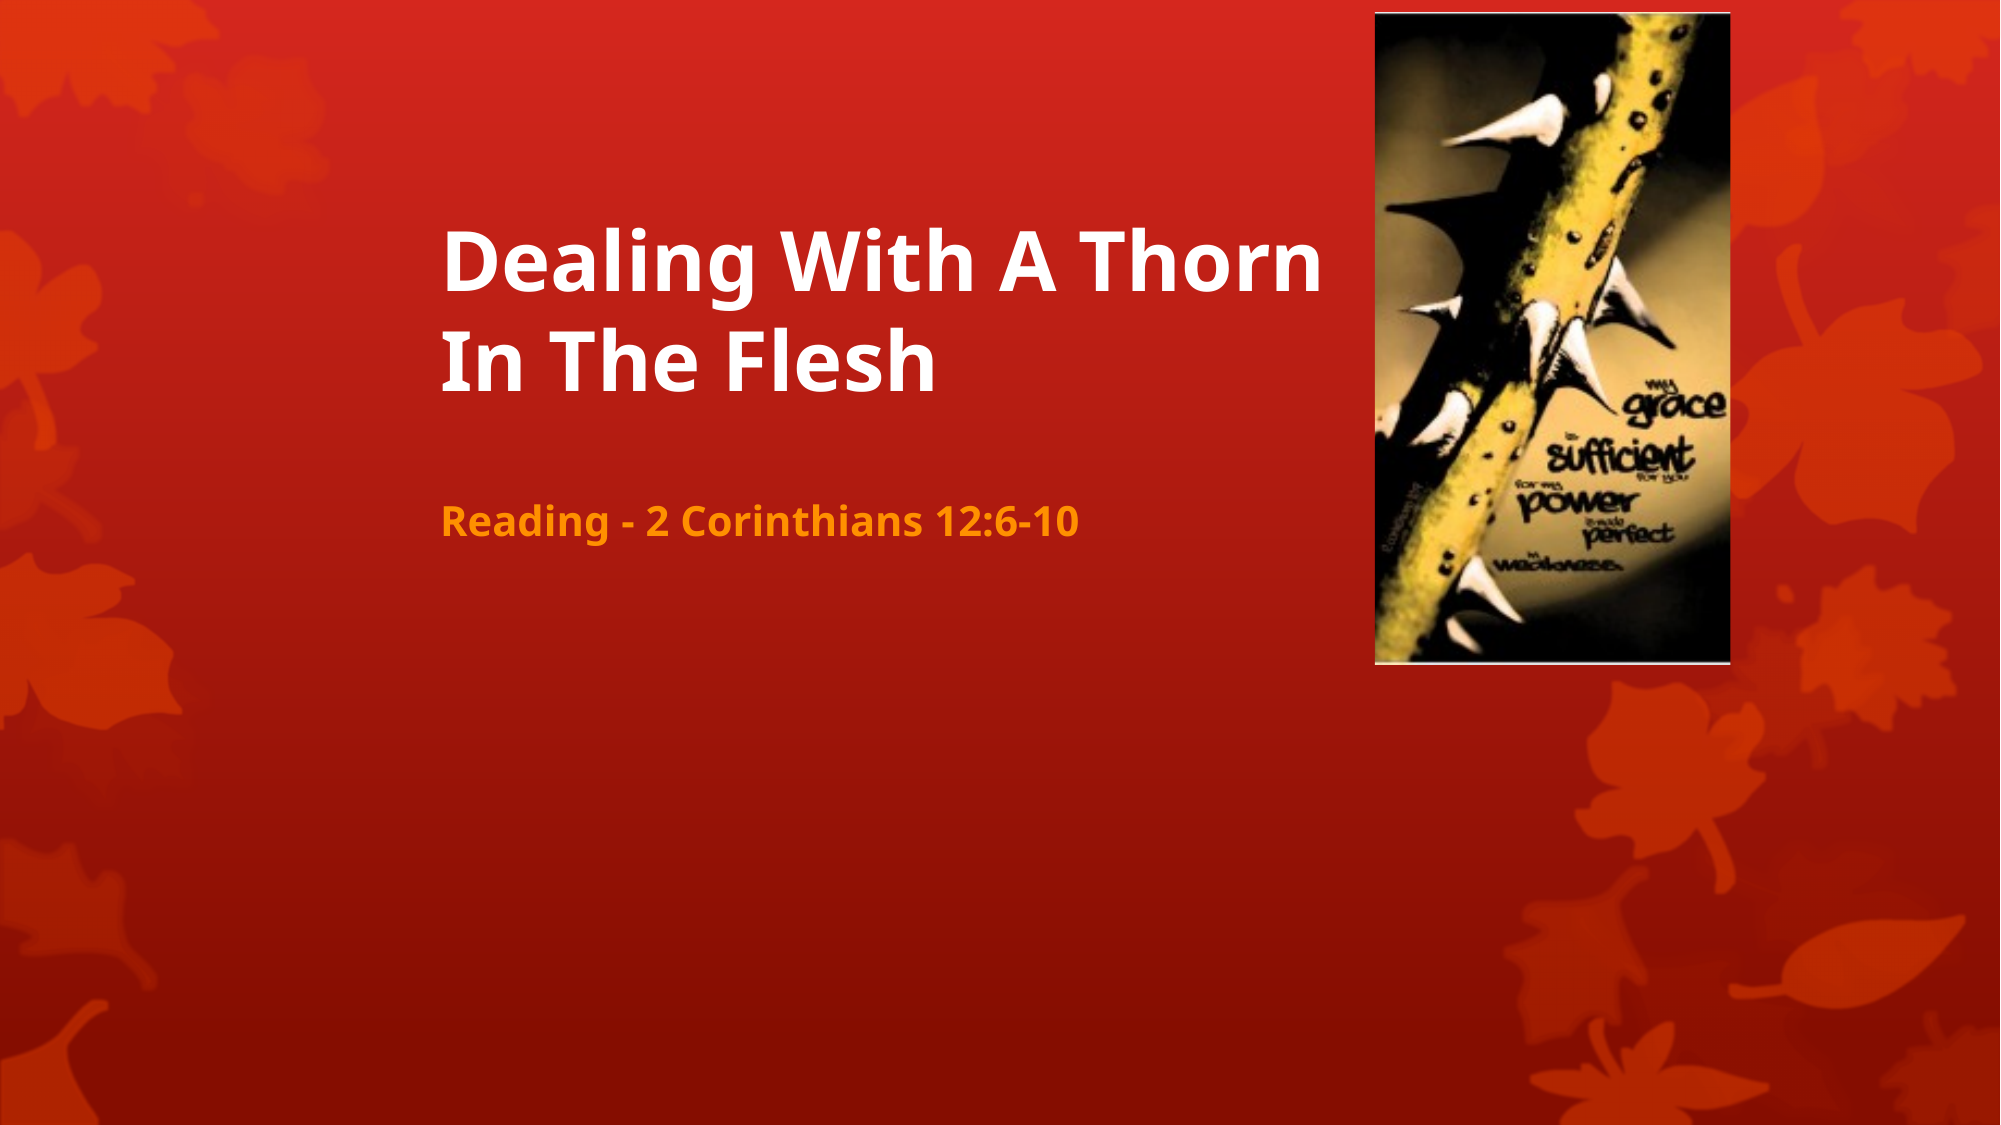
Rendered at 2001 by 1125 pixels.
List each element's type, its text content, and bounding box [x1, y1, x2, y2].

picture [1374, 11, 1732, 666]
title Dealing With A Thorn In The Flesh [425, 174, 1368, 417]
subtitle Reading - 2 Corinthians 12:6-10 [425, 487, 1260, 629]
